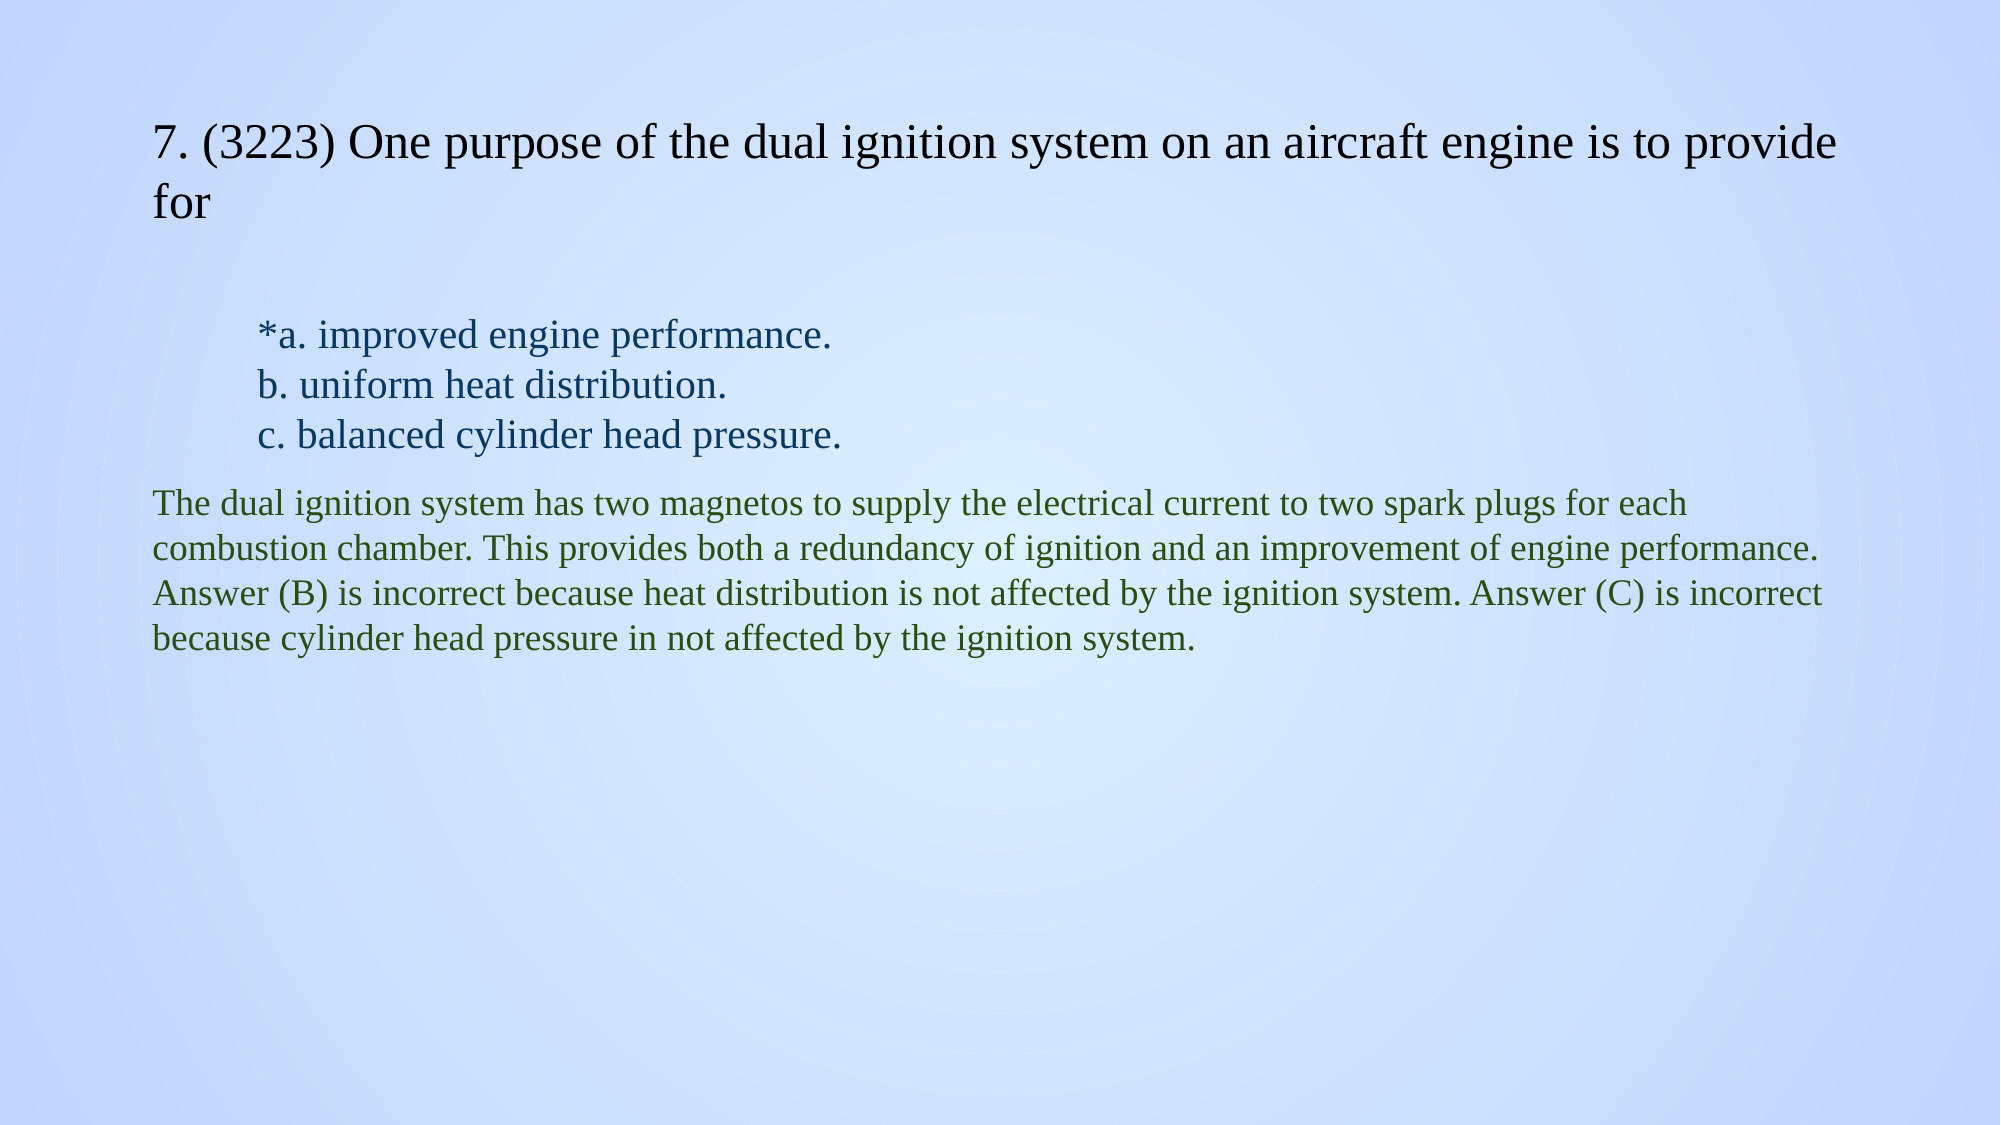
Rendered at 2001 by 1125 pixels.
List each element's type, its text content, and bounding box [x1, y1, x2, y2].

list *a. improved engine performance. b. uniform heat distribution. c. balanced cylinder head pressure. The dual ignition system has two magnetos to supply the electrical current to two spark plugs for each combustion chamber. This provides both a redundancy of ignition and an improvement of engine performance. Answer (B) is incorrect because heat distribution is not affected by the ignition system. Answer (C) is incorrect because cylinder head pressure in not affected by the ignition system. [137, 299, 1863, 1014]
title 7. (3223) One purpose of the dual ignition system on an aircraft engine is to provide for [137, 59, 1863, 278]
